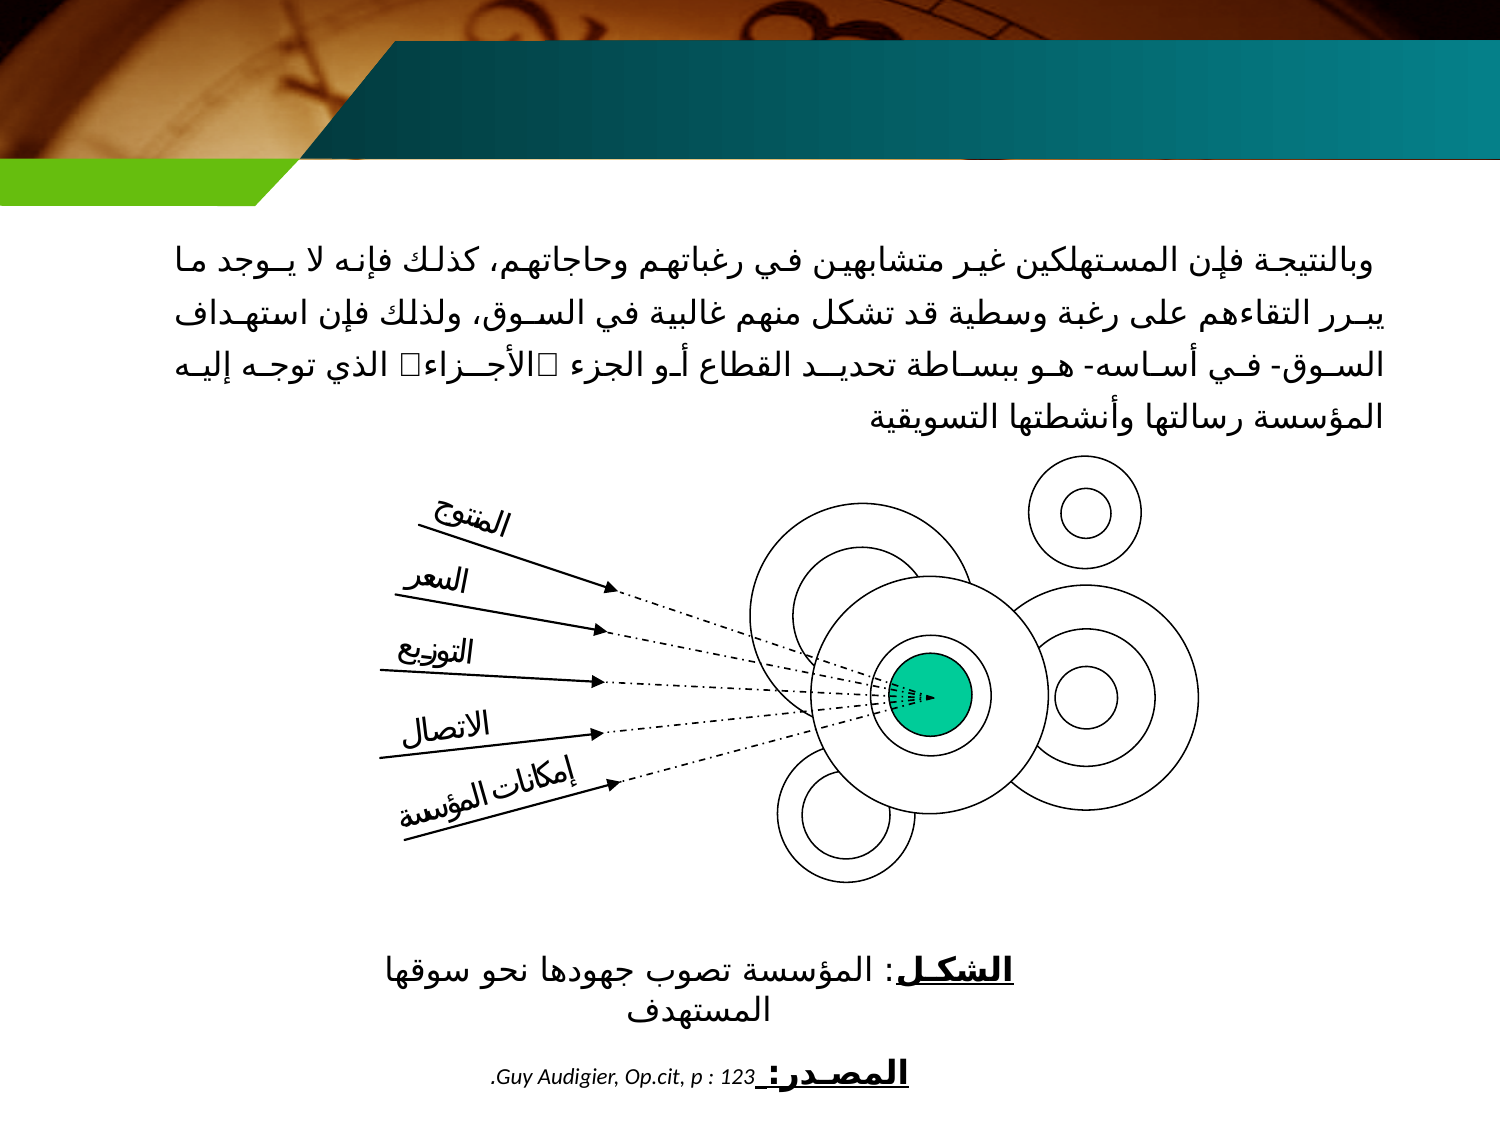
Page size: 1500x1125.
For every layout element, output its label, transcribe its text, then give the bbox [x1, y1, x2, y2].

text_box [361, 455, 1199, 889]
picture [378, 485, 937, 844]
text_box وبالنتيجة فإن المستهلكين غير متشابهين في رغباتهم وحاجاتهم، كذلك فإنه لا يـوجد ما يبـرر التقاءهم على رغبة وسطية قد تشكل منهم غالبية في السـوق، ولذلك فإن استهـداف السوق- في أساسه- هو ببساطة تحديـد القطاع أو الجزء الأجـزاء الذي توجه إليه المؤسسة رسالتها وأنشطتها التسويقية [159, 219, 1400, 443]
text_box الشكـل: المؤسسة تصوب جهودها نحو سوقها المستهدف المصـدر: Guy Audigier, Op.cit, p : 123. [336, 940, 1062, 1051]
picture [0, 0, 1500, 158]
